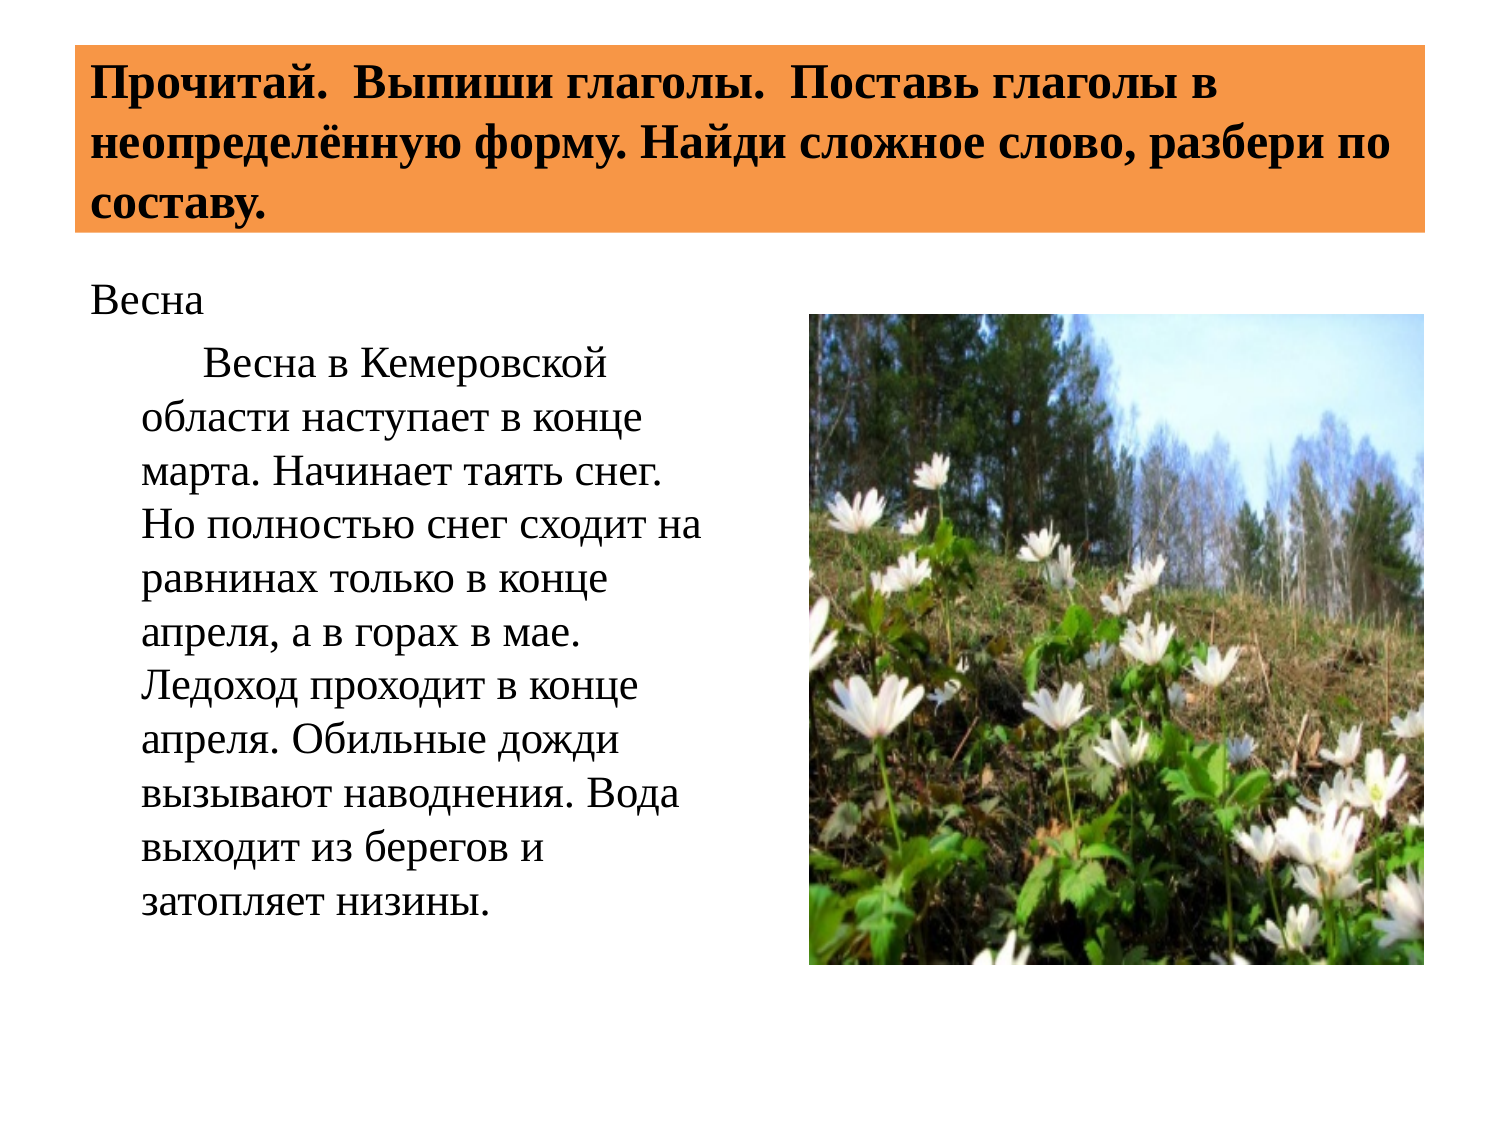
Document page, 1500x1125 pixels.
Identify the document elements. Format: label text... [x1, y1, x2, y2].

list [808, 314, 1424, 965]
list Весна Весна в Кемеровской области наступает в конце марта. Начинает таять снег. Но полностью снег сходит на равнинах только в конце апреля, а в горах в мае. Ледоход проходит в конце апреля. Обильные дожди вызывают наводнения. Вода выходит из берегов и затопляет низины. [75, 262, 738, 1005]
title Прочитай. Выпиши глаголы. Поставь глаголы в неопределённую форму. Найди сложное слово, разбери по составу. [75, 45, 1425, 233]
